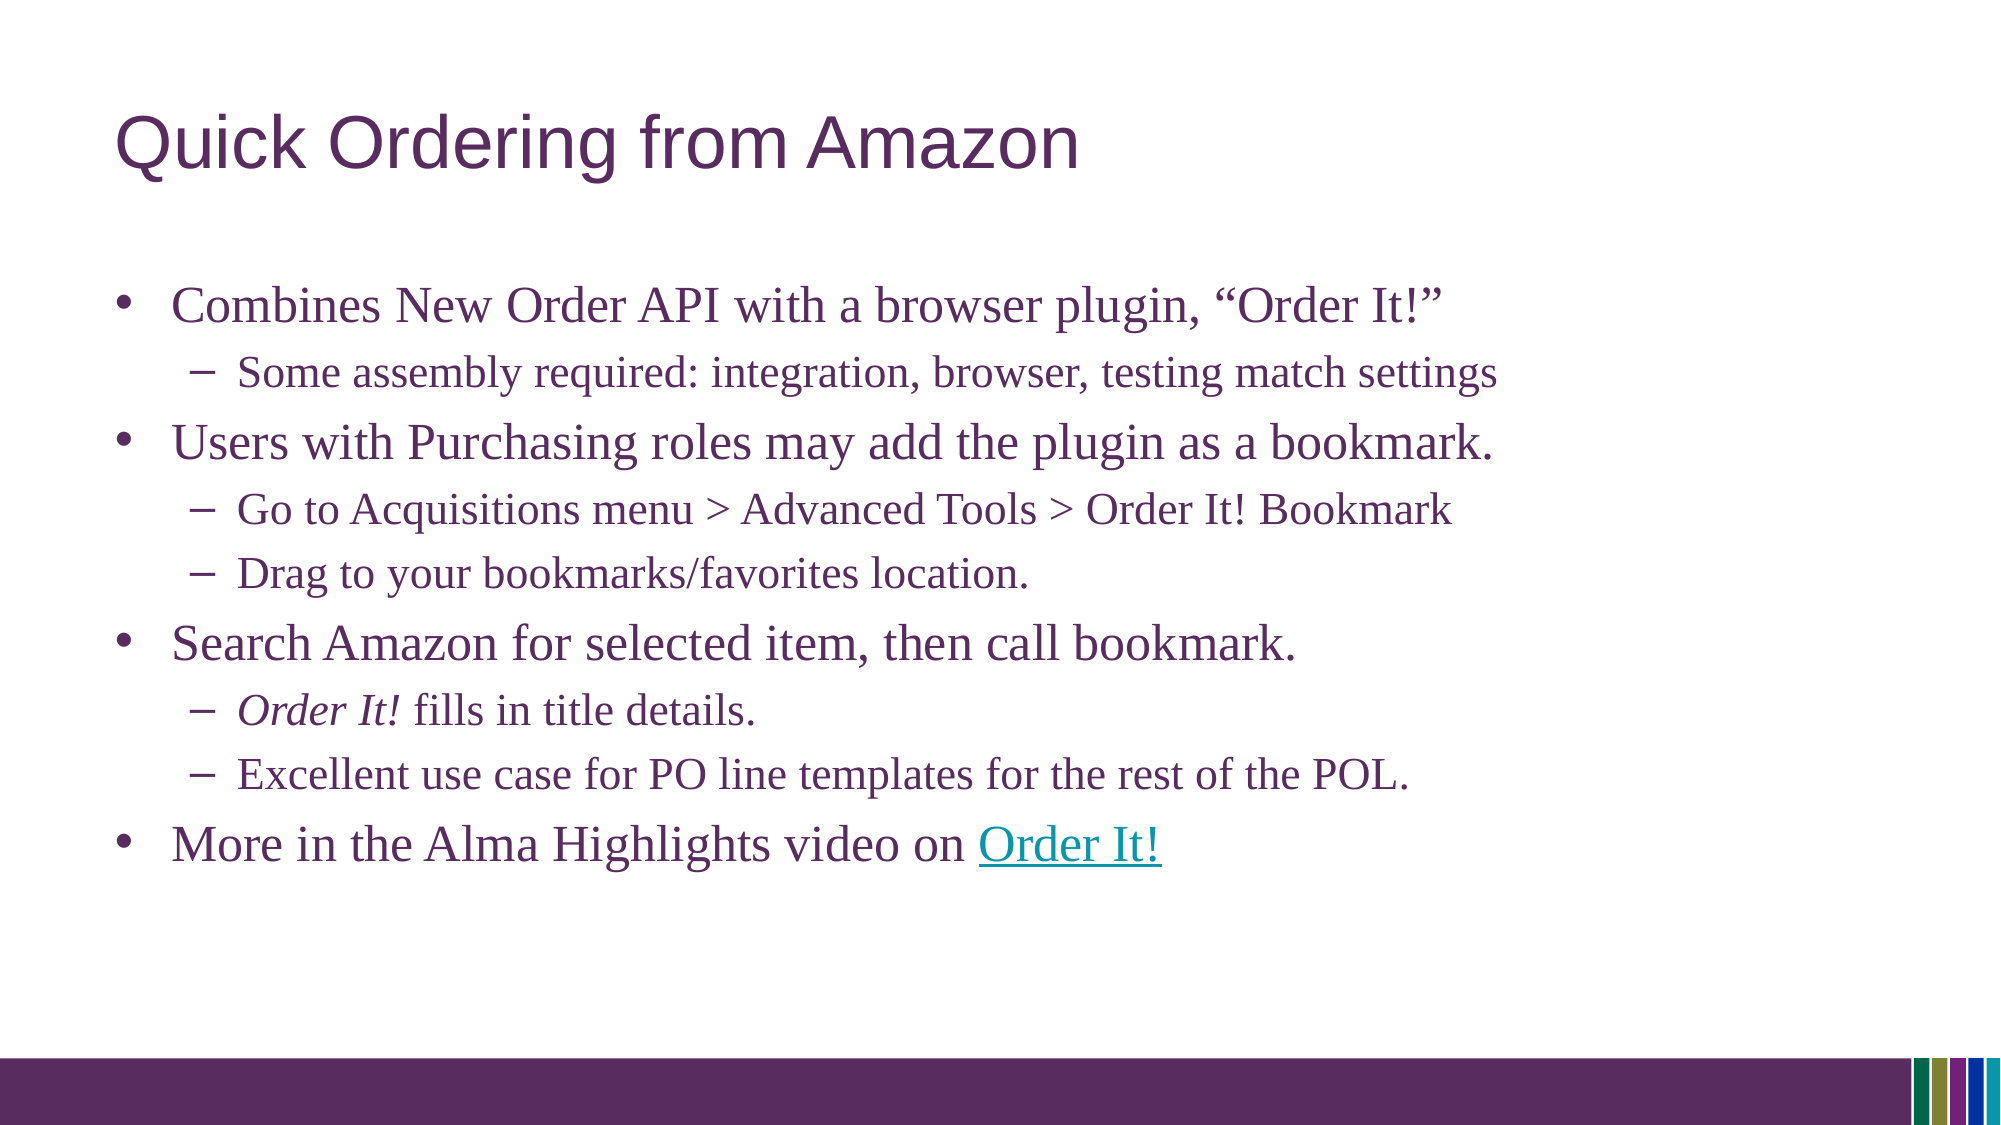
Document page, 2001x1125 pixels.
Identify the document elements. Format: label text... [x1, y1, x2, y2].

list Combines New Order API with a browser plugin, “Order It!” Some assembly required: integration, browser, testing match settings Users with Purchasing roles may add the plugin as a bookmark. Go to Acquisitions menu > Advanced Tools > Order It! Bookmark Drag to your bookmarks/favorites location. Search Amazon for selected item, then call bookmark. Order It! fills in title details. Excellent use case for PO line templates for the rest of the POL. More in the Alma Highlights video on Order It! [99, 262, 1900, 1005]
title Quick Ordering from Amazon [99, 45, 1900, 233]
